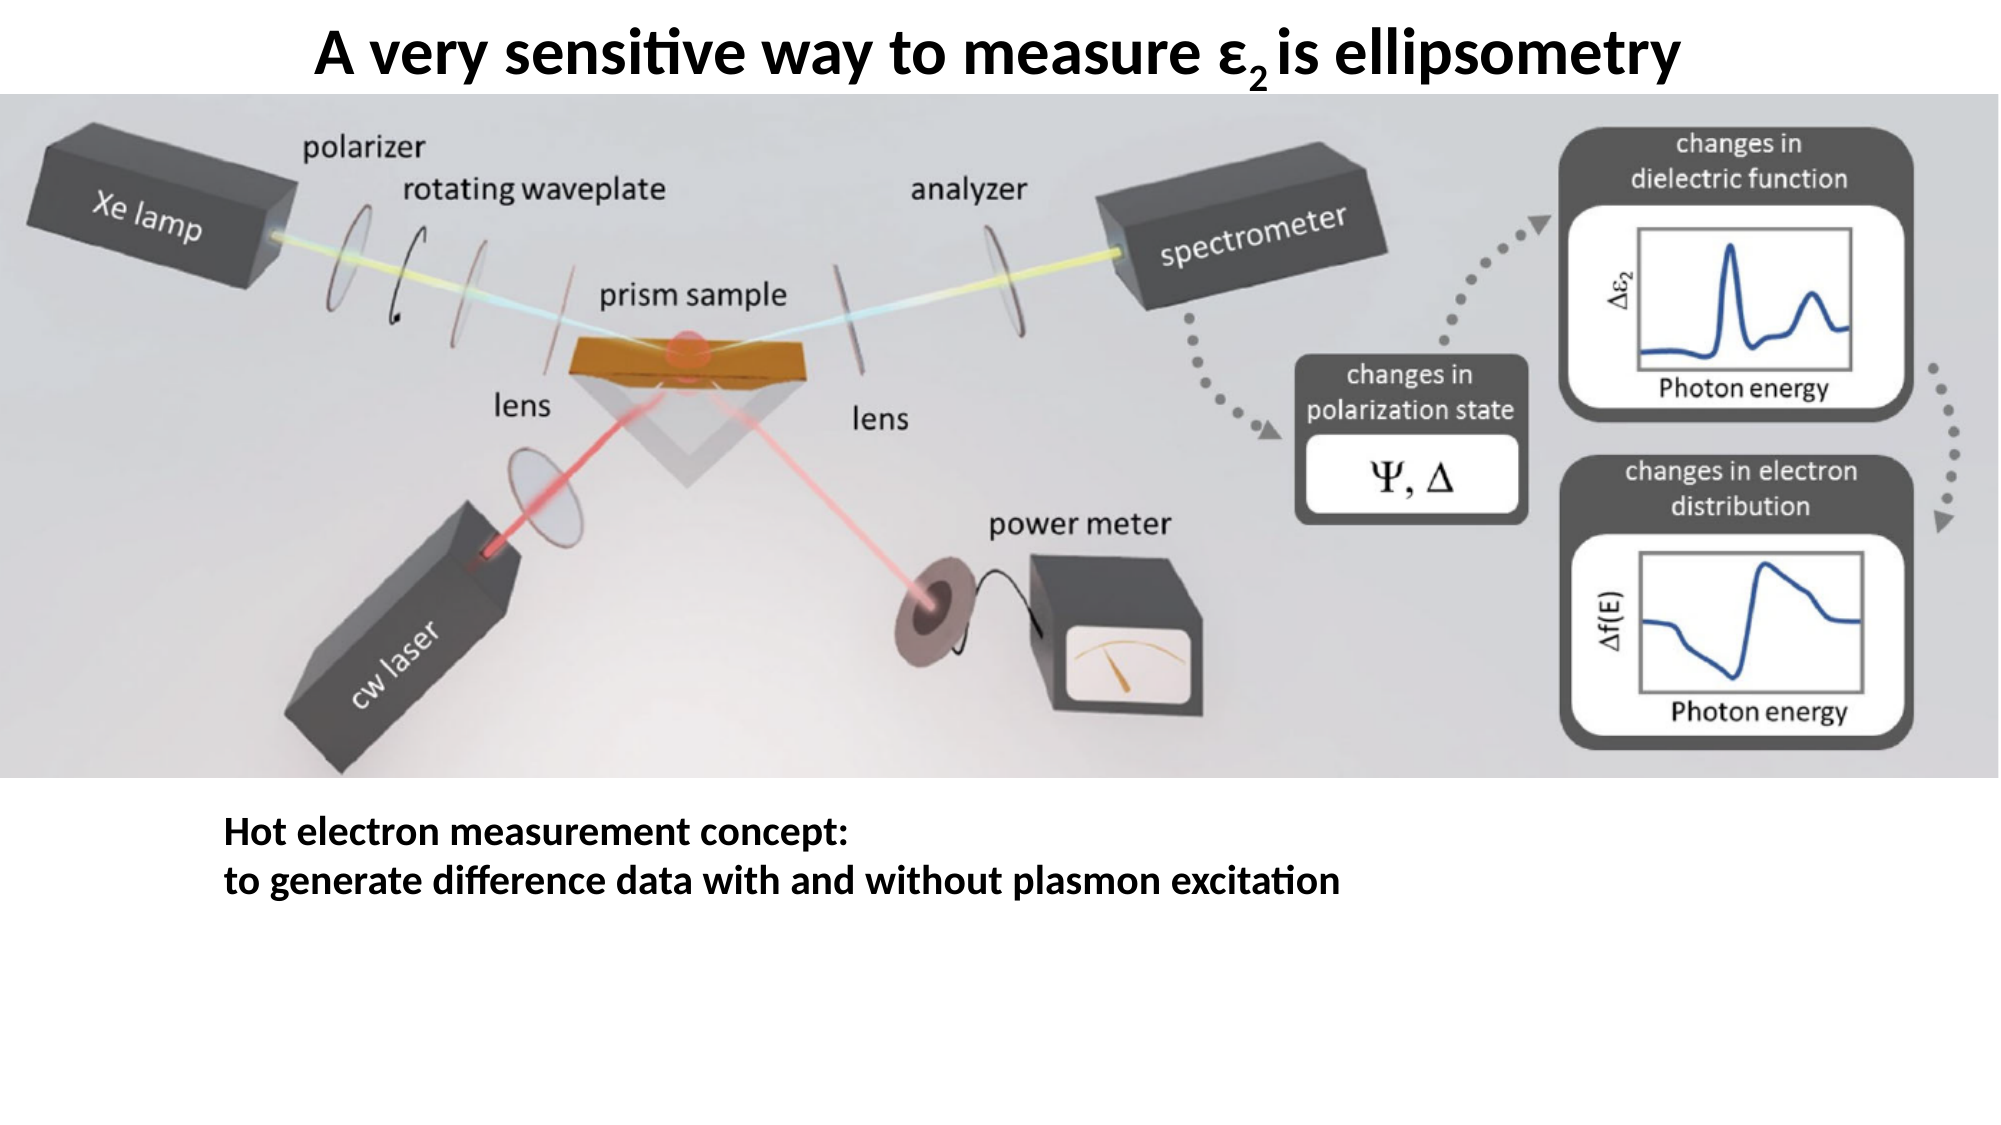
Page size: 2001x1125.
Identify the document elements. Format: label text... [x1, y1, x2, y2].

picture [0, 94, 1999, 778]
text_box Hot electron measurement concept: to generate difference data with and without plasmon excitation [209, 796, 1405, 911]
text_box A very sensitive way to measure ε2 is ellipsometry [125, 18, 1871, 94]
